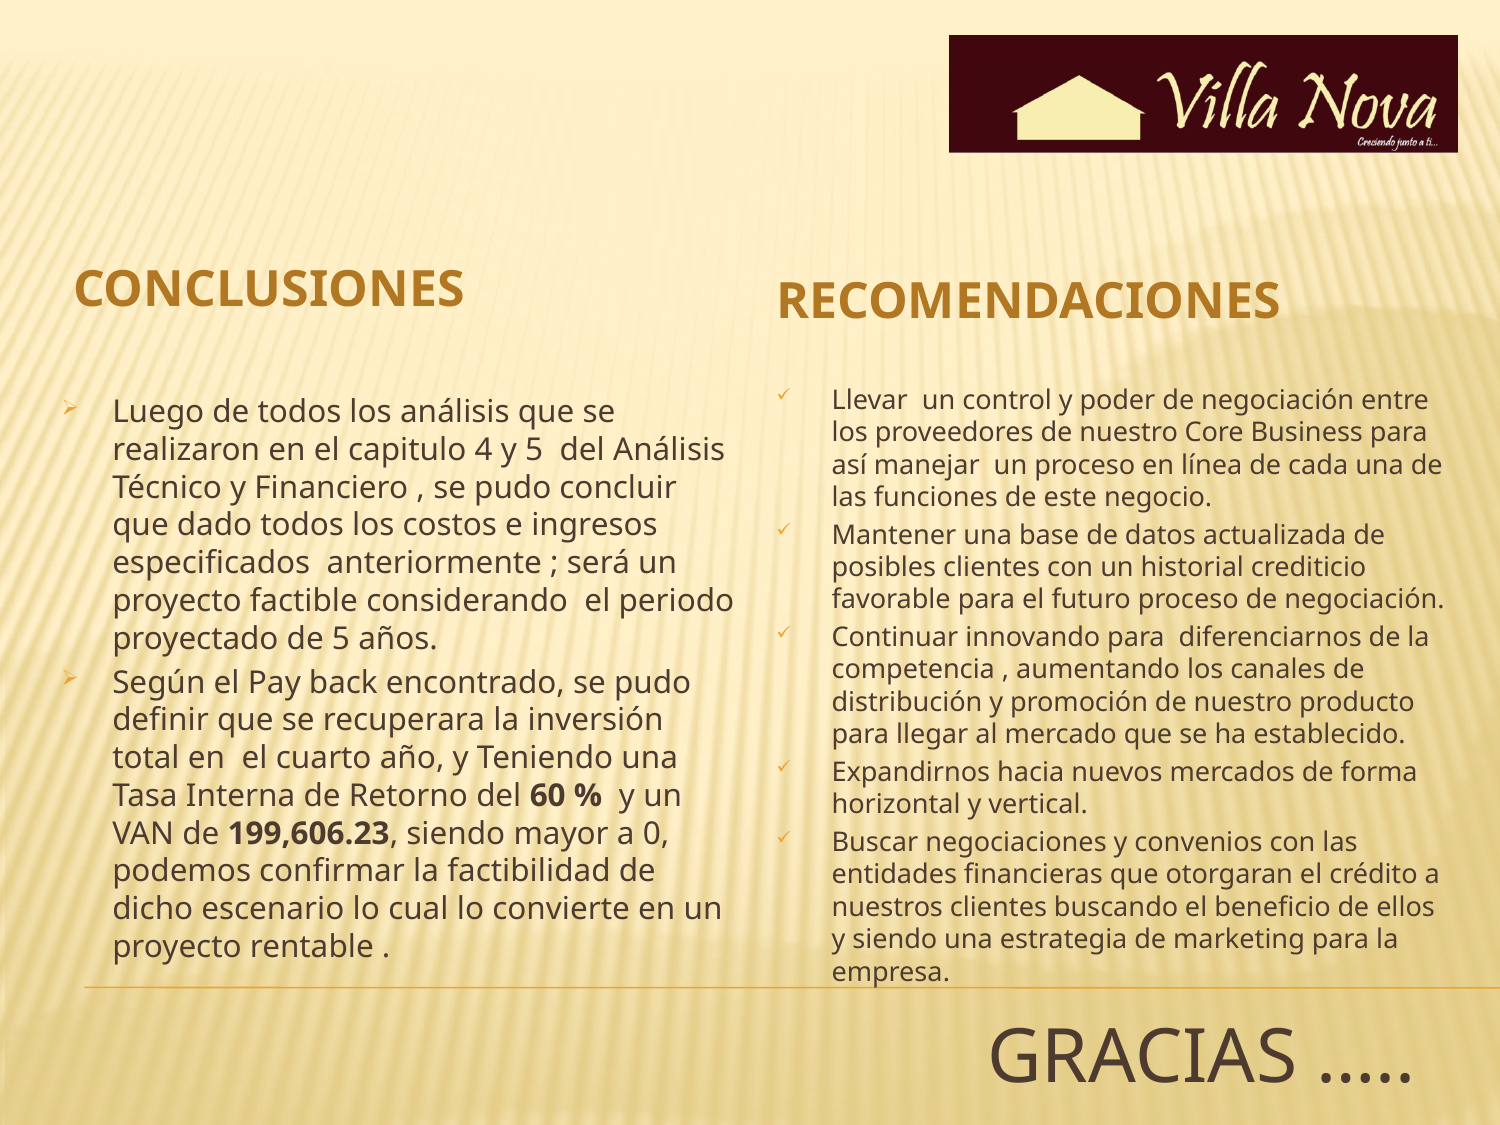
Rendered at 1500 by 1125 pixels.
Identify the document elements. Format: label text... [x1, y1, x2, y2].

list Luego de todos los análisis que se realizaron en el capitulo 4 y 5 del Análisis Técnico y Financiero , se pudo concluir que dado todos los costos e ingresos especificados anteriormente ; será un proyecto factible considerando el periodo proyectado de 5 años. Según el Pay back encontrado, se pudo definir que se recuperara la inversión total en el cuarto año, y Teniendo una Tasa Interna de Retorno del 60 % y un VAN de 199,606.23, siendo mayor a 0, podemos confirmar la factibilidad de dicho escenario lo cual lo convierte en un proyecto rentable . [46, 339, 751, 987]
picture [948, 34, 1458, 153]
list RECOMENDACIONES [761, 246, 1466, 351]
list Llevar un control y poder de negociación entre los proveedores de nuestro Core Business para así manejar un proceso en línea de cada una de las funciones de este negocio. Mantener una base de datos actualizada de posibles clientes con un historial crediticio favorable para el futuro proceso de negociación. Continuar innovando para diferenciarnos de la competencia , aumentando los canales de distribución y promoción de nuestro producto para llegar al mercado que se ha establecido. Expandirnos hacia nuevos mercados de forma horizontal y vertical. Buscar negociaciones y convenios con las entidades financieras que otorgaran el crédito a nuestros clientes buscando el beneficio de ellos y siendo una estrategia de marketing para la empresa. [761, 375, 1466, 1022]
title GRACIAS ….. [972, 1022, 1439, 1125]
list CONCLUSIONES [58, 234, 763, 340]
